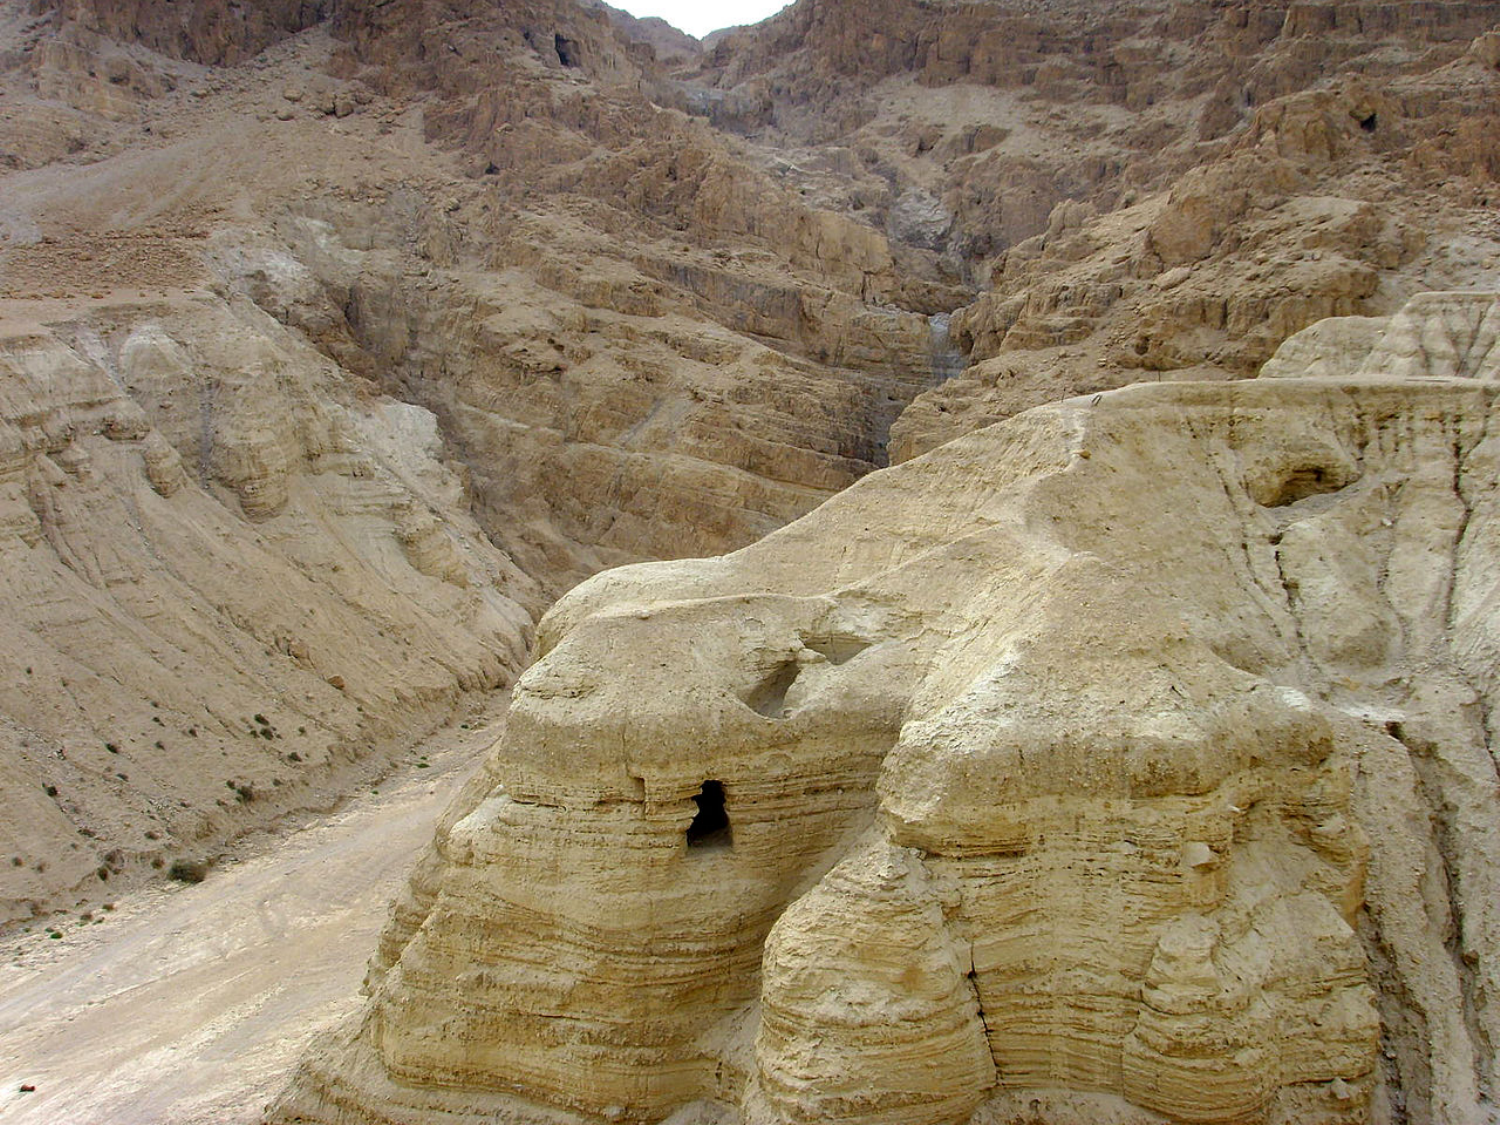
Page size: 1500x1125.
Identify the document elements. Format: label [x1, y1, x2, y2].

list [0, 0, 1500, 1125]
